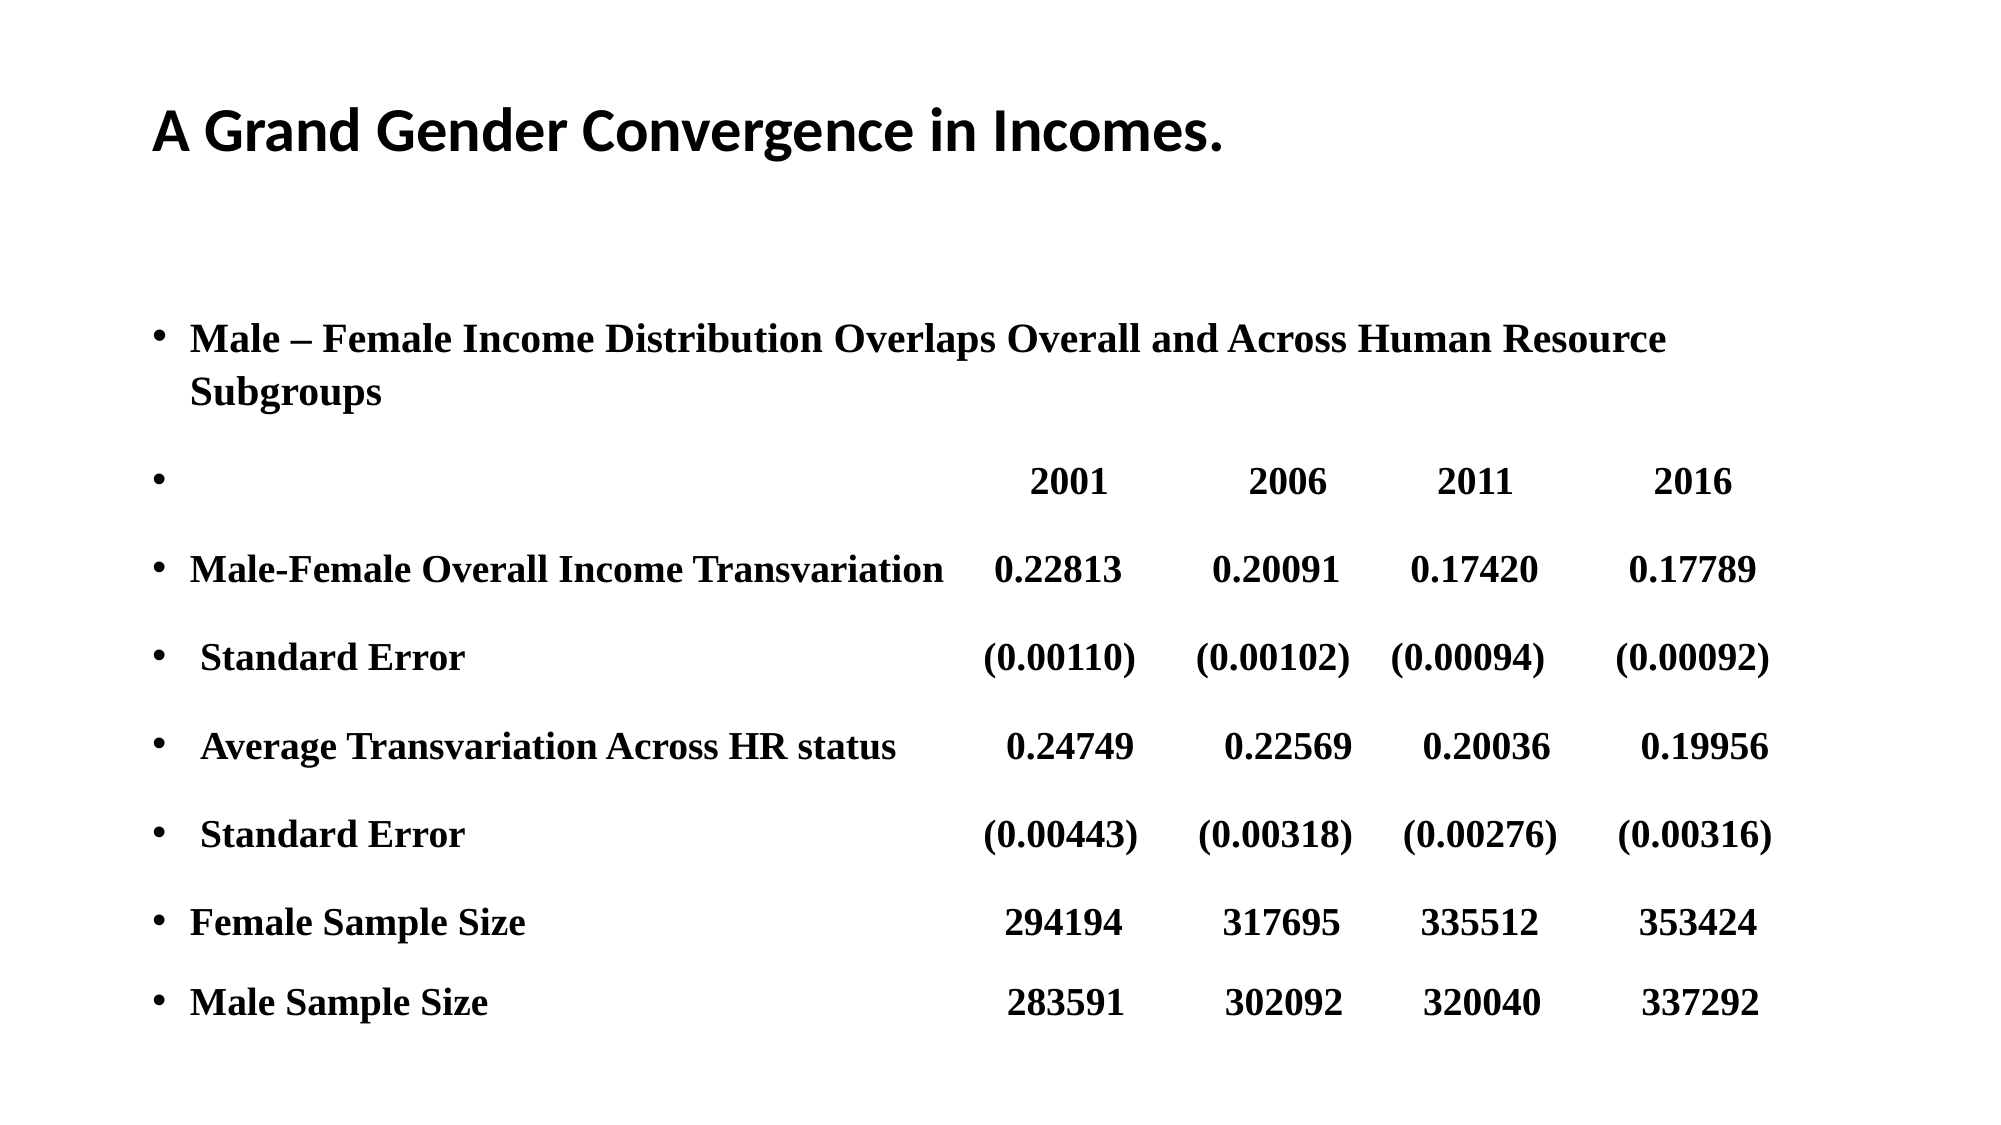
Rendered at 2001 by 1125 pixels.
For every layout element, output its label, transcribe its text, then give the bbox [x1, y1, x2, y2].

title A Grand Gender Convergence in Incomes. [137, 59, 1863, 278]
list Male – Female Income Distribution Overlaps Overall and Across Human Resource Subgroups 2001 2006 2011 2016 Male-Female Overall Income Transvariation 0.22813 0.20091 0.17420 0.17789 Standard Error (0.00110) (0.00102) (0.00094) (0.00092) Average Transvariation Across HR status 0.24749 0.22569 0.20036 0.19956 Standard Error (0.00443) (0.00318) (0.00276) (0.00316) Female Sample Size 294194 317695 335512 353424 Male Sample Size 283591 302092 320040 337292 [137, 299, 1863, 1014]
